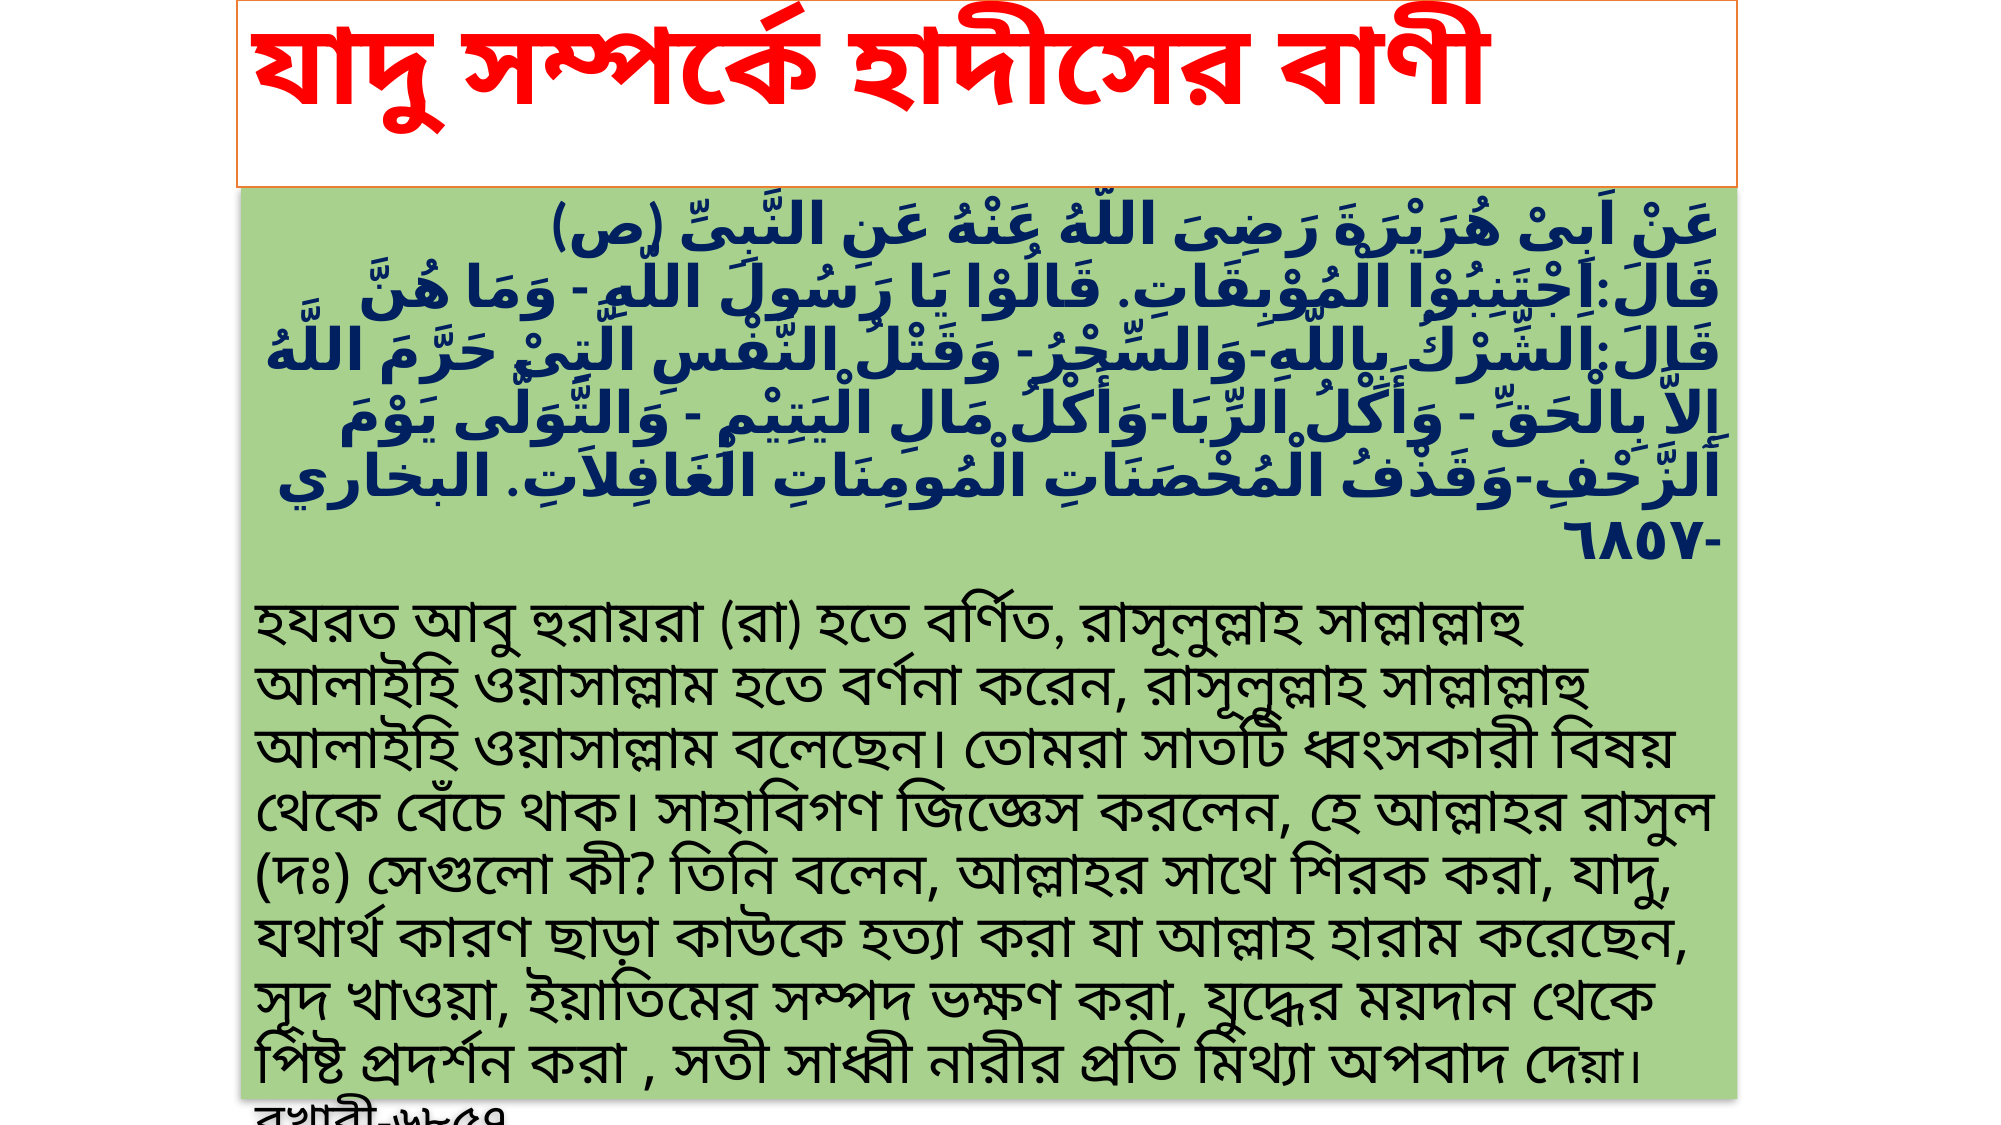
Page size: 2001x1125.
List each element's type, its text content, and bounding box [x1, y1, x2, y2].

text_box যাদু সম্পর্কে হাদীসের বাণী [236, 0, 1738, 188]
text_box عَنْ اَبِىْ هُرَيْرَةَ رَضِىَ اللَّهُ عَنْهُ عَنِ النَّبِىِّ (ص) قَالَ:اِجْتَنِبُوْا الْمُوْبِقَاتِ. قَالُوْا يَا رَسُولَ اللّهِ - وَمَا هُنَّ قَالَ:الشِّرْكُ بِاللَّهِ-وَالسِّحْرُ- وَقَتْلُ النَّفْسِ الَّتِىْ حَرَّمَ اللَّهُ ٳِلاَّ بِالْحَقِّ - وَأَكْلُ الرِّبَا-وَأَكْلُ مَالِ الْيَتِيْمِ - وَالتَّوَلَّى يَوْمَ الزَّحْفِ-وَقَذْفُ الْمُحْصَنَاتِ الْمُومِنَاتِ الْغَافِلاَتِ. البخاري -٦٨٥٧ হযরত আবু হুরায়রা (রা) হতে বর্ণিত, রাসূলুল্লাহ সাল্লাল্লাহু আলাইহি ওয়াসাল্লাম হতে বর্ণনা করেন, রাসূলুল্লাহ সাল্লাল্লাহু আলাইহি ওয়াসাল্লাম বলেছেন। তোমরা সাতটি ধ্বংসকারী বিষয় থেকে বেঁচে থাক। সাহাবিগণ জিজ্ঞেস করলেন, হে আল্লাহর রাসুল (দঃ) সেগুলো কী? তিনি বলেন, আল্লাহর সাথে শিরক করা, যাদু, যথার্থ কারণ ছাড়া কাউকে হত্যা করা যা আল্লাহ হারাম করেছেন, সূদ খাওয়া, ইয়াতিমের সম্পদ ভক্ষণ করা, যুদ্ধের ময়দান থেকে পিষ্ট প্রদর্শন করা , সতী সাধ্বী নারীর প্রতি মিথ্যা অপবাদ দেয়া। বুখারী-৬৮৫৭ [241, 188, 1738, 1100]
